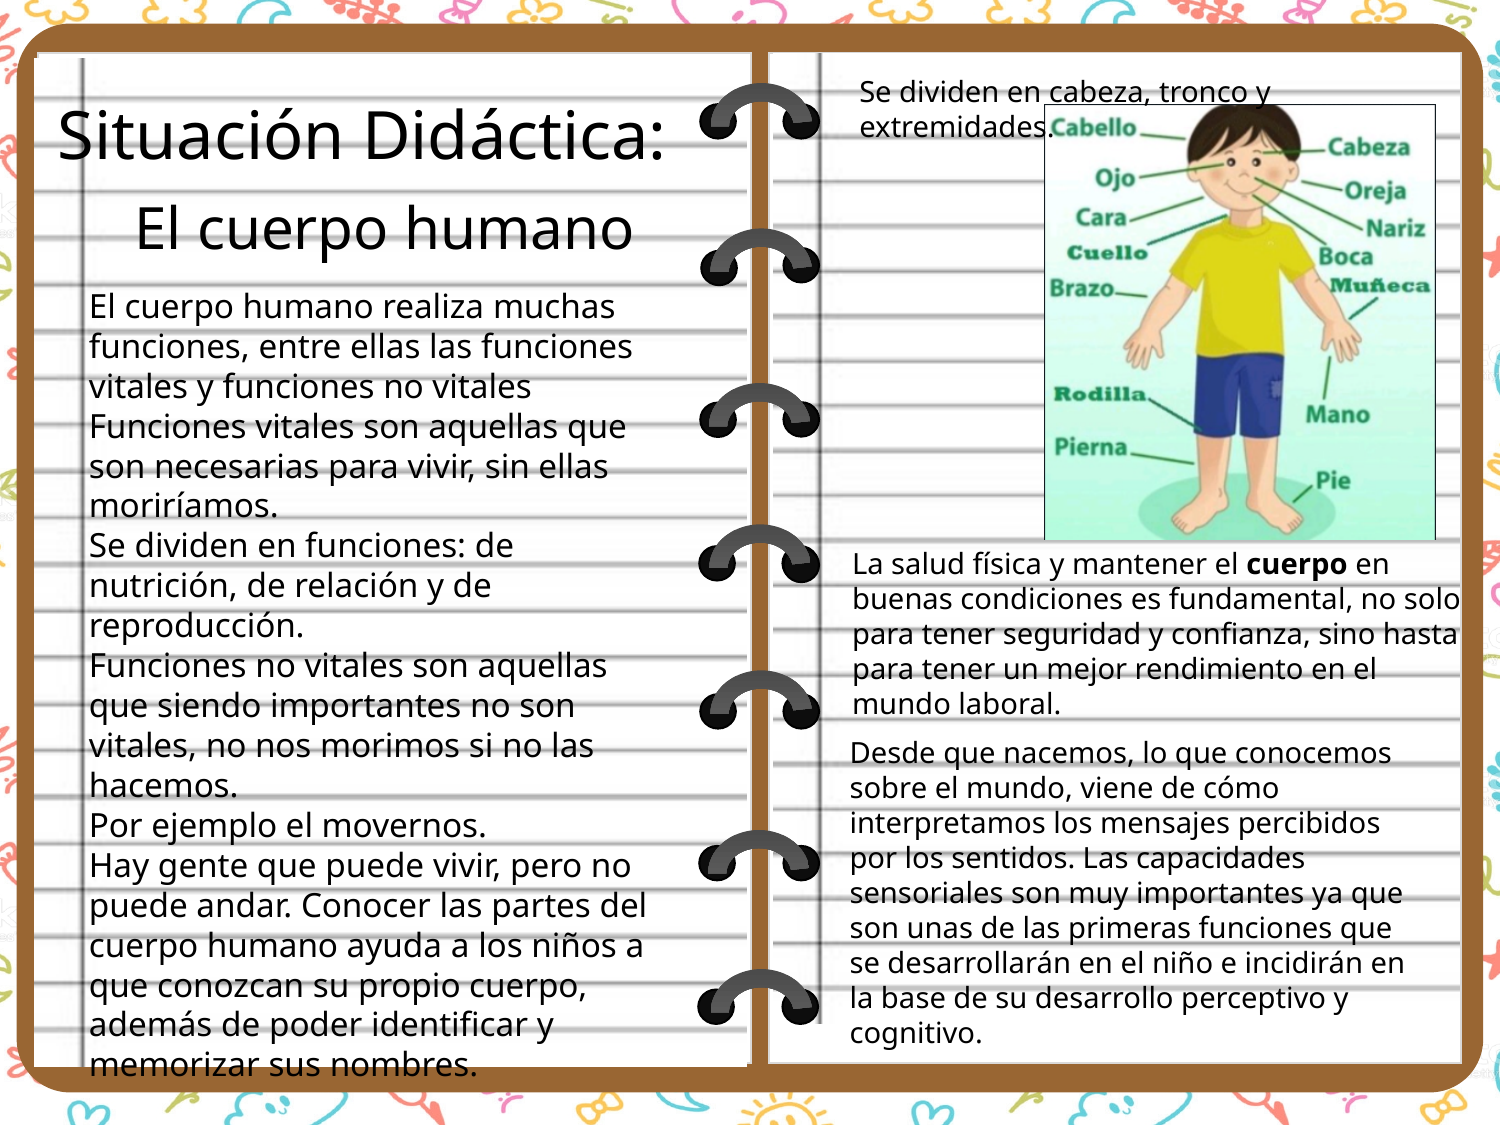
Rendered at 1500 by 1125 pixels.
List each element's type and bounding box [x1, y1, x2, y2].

picture [0, 0, 748, 1125]
text_box [698, 82, 819, 1056]
text_box [657, 0, 1500, 1125]
picture [773, 53, 1460, 1024]
